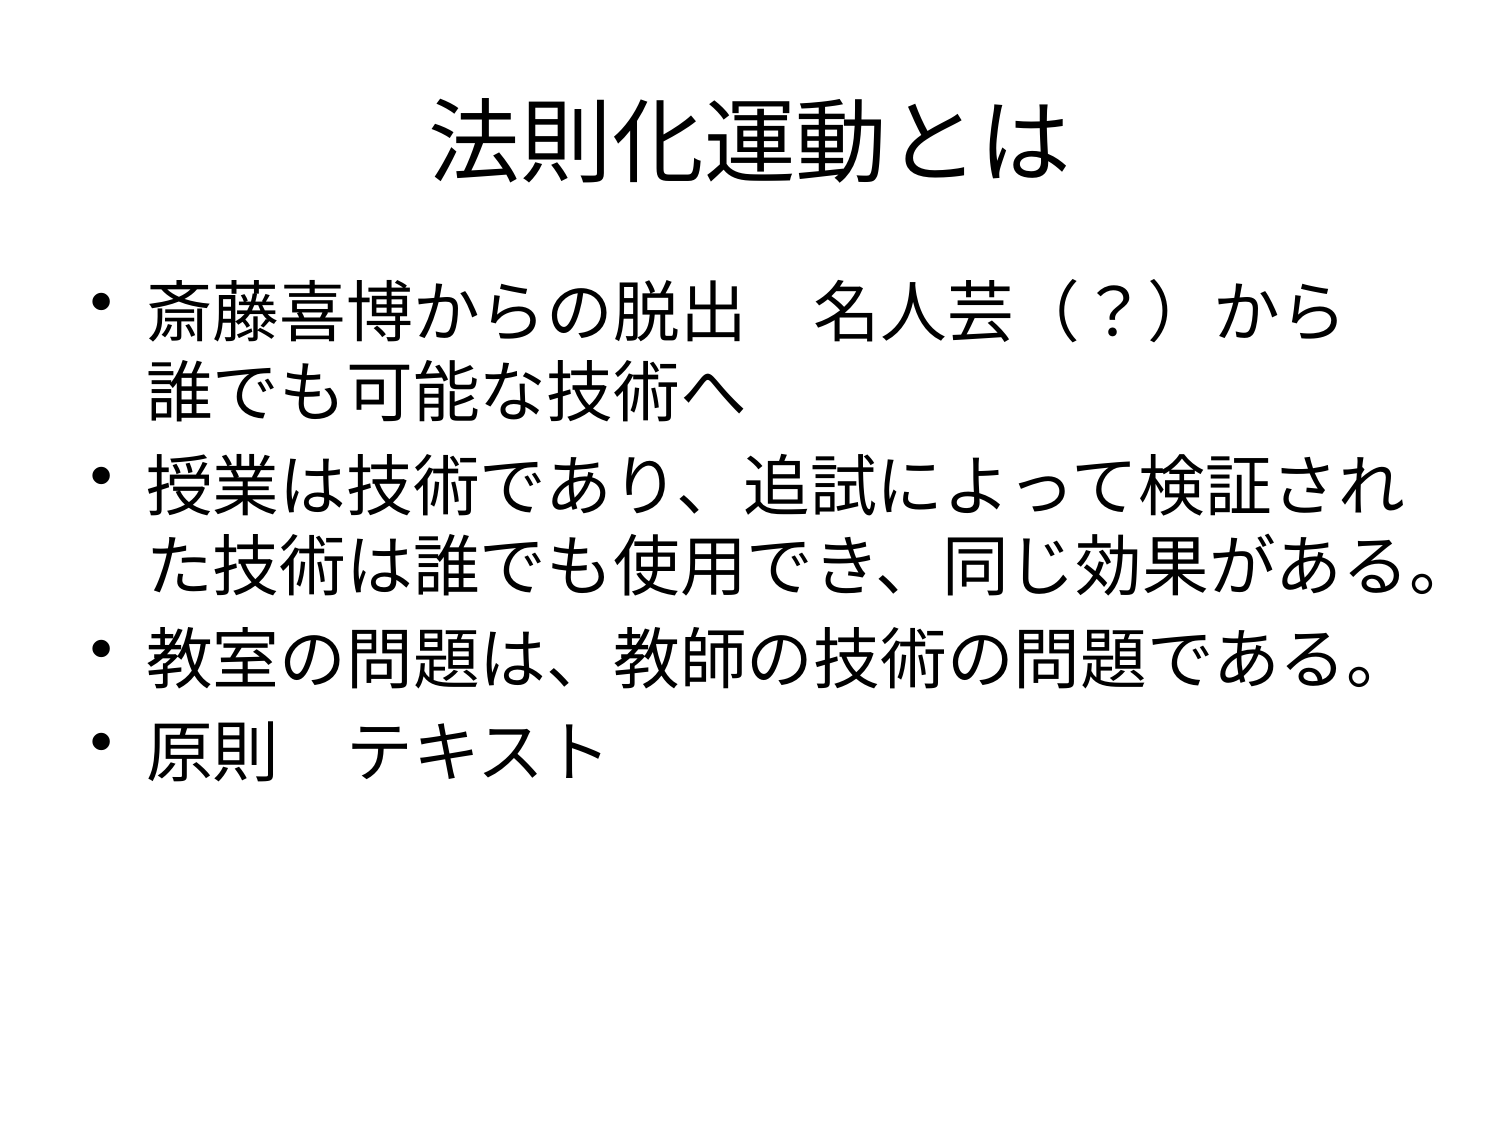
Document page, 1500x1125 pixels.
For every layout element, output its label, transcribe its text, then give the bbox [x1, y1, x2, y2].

list 斎藤喜博からの脱出 名人芸（？）から誰でも可能な技術へ 授業は技術であり、追試によって検証された技術は誰でも使用でき、同じ効果がある。 教室の問題は、教師の技術の問題である。 原則 テキスト [74, 262, 1426, 1006]
title 法則化運動とは [74, 44, 1426, 233]
